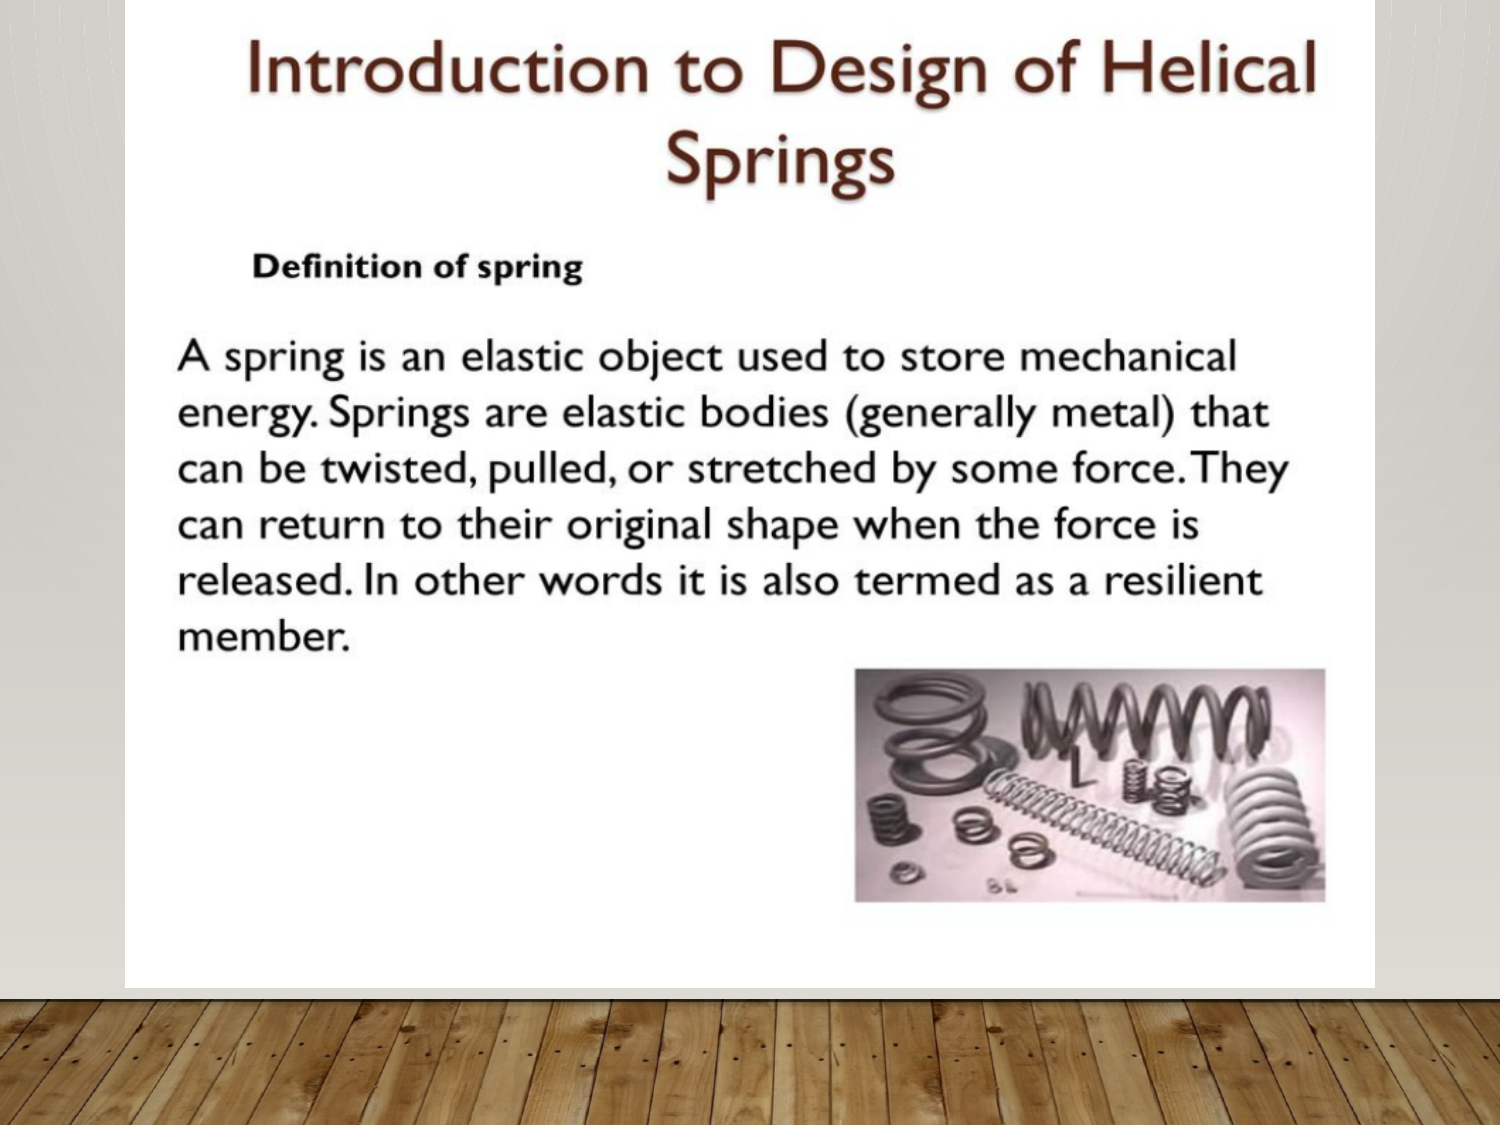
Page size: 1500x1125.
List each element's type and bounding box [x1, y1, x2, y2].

picture [0, 999, 1500, 1125]
picture [124, 0, 1376, 988]
